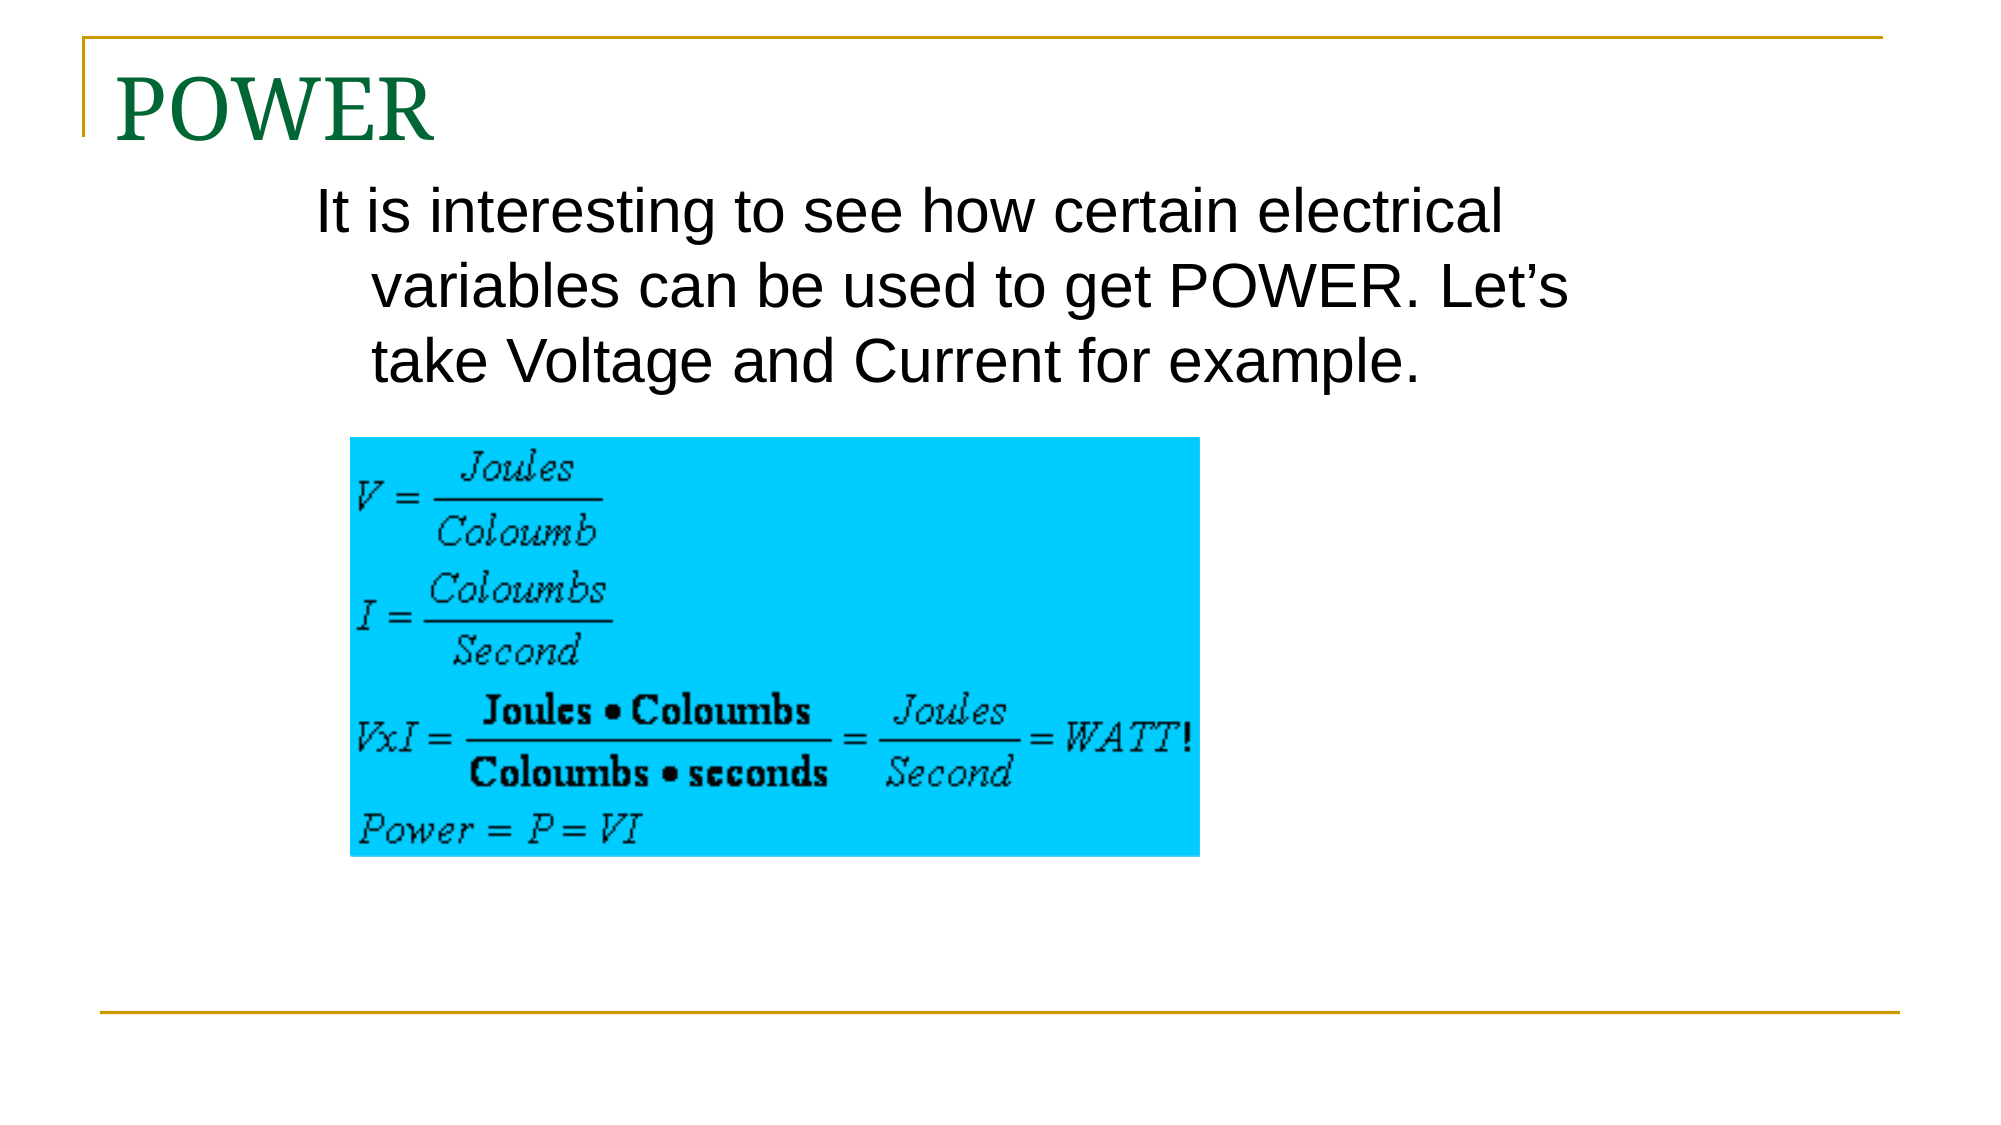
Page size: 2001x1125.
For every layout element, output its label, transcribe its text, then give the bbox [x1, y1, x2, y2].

picture [513, 768, 517, 782]
picture [589, 768, 594, 784]
picture [774, 694, 781, 723]
picture [523, 756, 527, 784]
picture [684, 694, 688, 722]
picture [580, 706, 589, 722]
picture [694, 775, 701, 784]
picture [560, 706, 571, 722]
picture [786, 706, 790, 723]
picture [801, 713, 808, 722]
picture [515, 706, 519, 722]
picture [612, 756, 619, 785]
picture [503, 768, 507, 784]
picture [569, 768, 574, 785]
picture [706, 706, 711, 722]
picture [624, 768, 629, 785]
picture [664, 768, 676, 780]
picture [637, 768, 646, 784]
picture [634, 696, 644, 722]
picture [577, 768, 582, 784]
title POWER [99, 45, 1901, 233]
picture [759, 768, 763, 784]
picture [535, 768, 539, 784]
picture [781, 768, 785, 784]
picture [709, 768, 721, 784]
picture [473, 758, 482, 782]
picture [739, 706, 743, 722]
list It is interesting to see how certain electrical variables can be used to get POWER. Let’s take Voltage and Current for example. [299, 162, 1651, 413]
picture [539, 706, 544, 723]
picture [769, 768, 773, 784]
picture [485, 696, 497, 722]
picture [602, 768, 606, 784]
picture [607, 706, 619, 717]
picture [729, 768, 740, 784]
picture [545, 768, 549, 784]
picture [731, 706, 736, 723]
picture [527, 706, 532, 722]
picture [749, 768, 753, 784]
picture [557, 768, 562, 784]
picture [719, 706, 723, 722]
picture [664, 706, 669, 722]
picture [751, 706, 756, 722]
picture [794, 768, 798, 784]
picture [505, 706, 510, 722]
picture [763, 706, 768, 722]
picture [674, 706, 678, 722]
picture [803, 756, 810, 785]
picture [697, 708, 701, 722]
picture [816, 768, 825, 784]
